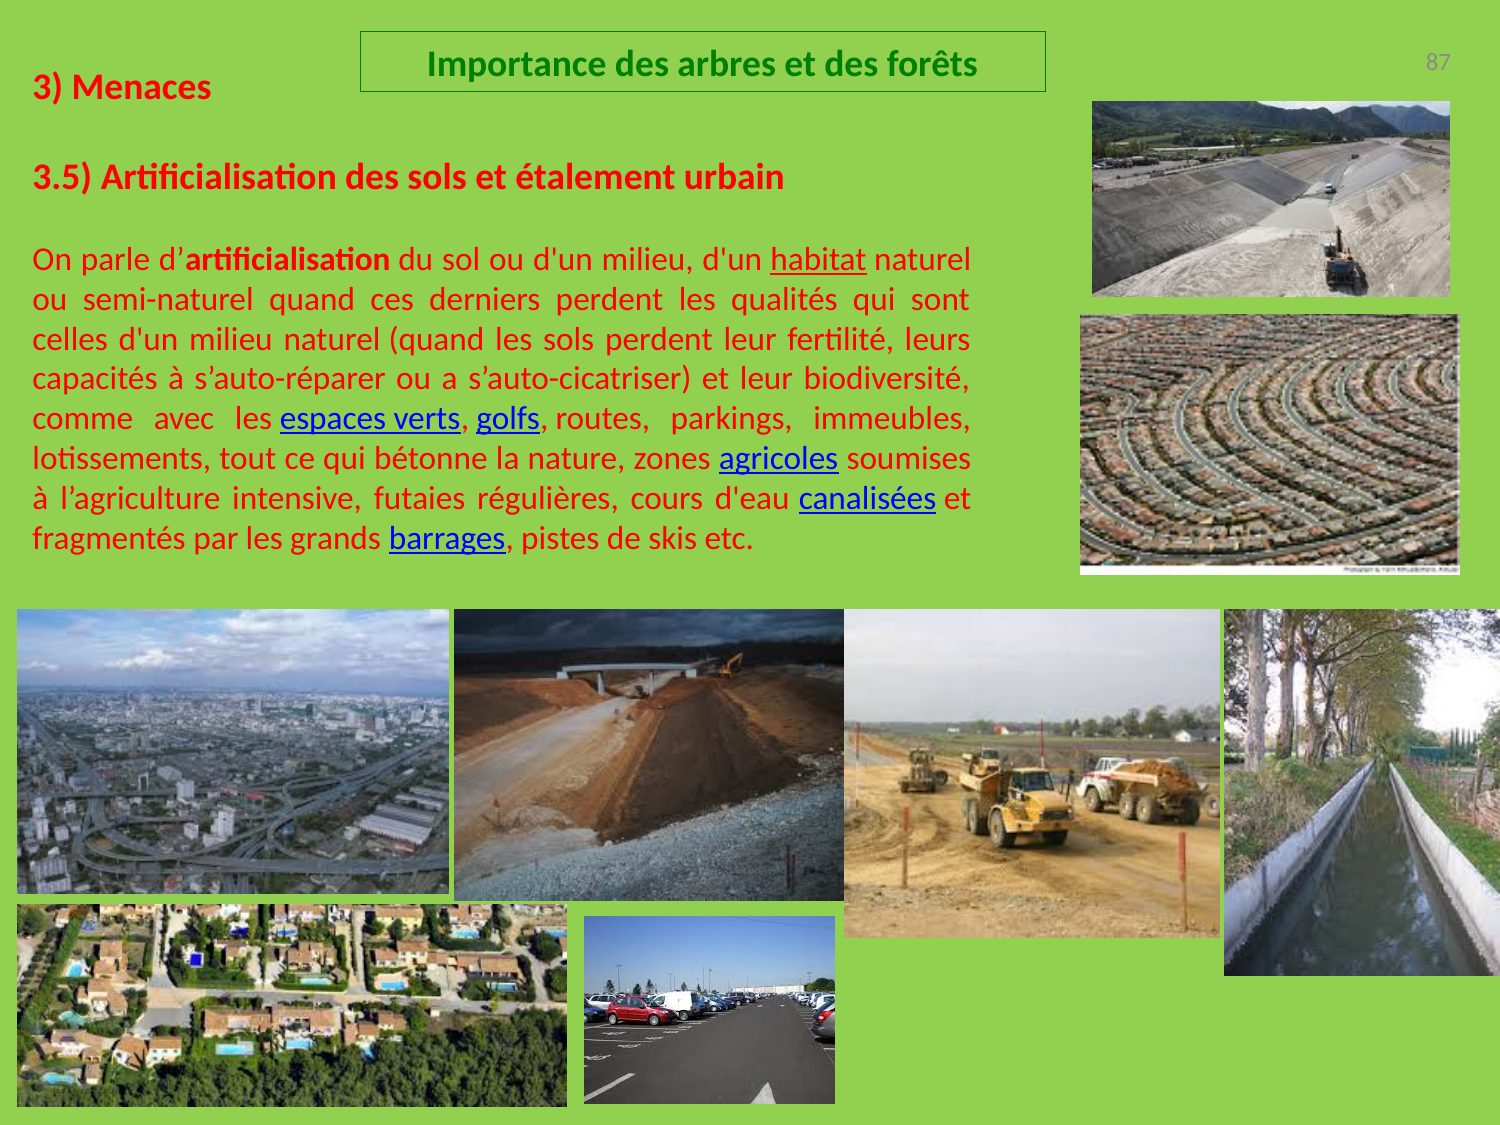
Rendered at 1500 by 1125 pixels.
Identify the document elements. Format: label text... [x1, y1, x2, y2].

picture [17, 609, 450, 895]
picture [1080, 314, 1460, 575]
picture [584, 916, 835, 1105]
picture [1224, 609, 1500, 976]
picture [1092, 101, 1450, 298]
picture [17, 904, 568, 1107]
picture [454, 609, 1220, 938]
text_box Importance des arbres et des forêts [360, 31, 1046, 92]
text_box 87 [1116, 30, 1467, 91]
text_box 3) Menaces 3.5) Artificialisation des sols et étalement urbain On parle d’artificialisation du sol ou d'un milieu, d'un habitat naturel ou semi-naturel quand ces derniers perdent les qualités qui sont celles d'un milieu naturel (quand les sols perdent leur fertilité, leurs capacités à s’auto-réparer ou a s’auto-cicatriser) et leur biodiversité, comme avec les espaces verts, golfs, routes, parkings, immeubles, lotissements, tout ce qui bétonne la nature, zones agricoles soumises à l’agriculture intensive, futaies régulières, cours d'eau canalisées et fragmentés par les grands barrages, pistes de skis etc. [17, 54, 987, 564]
